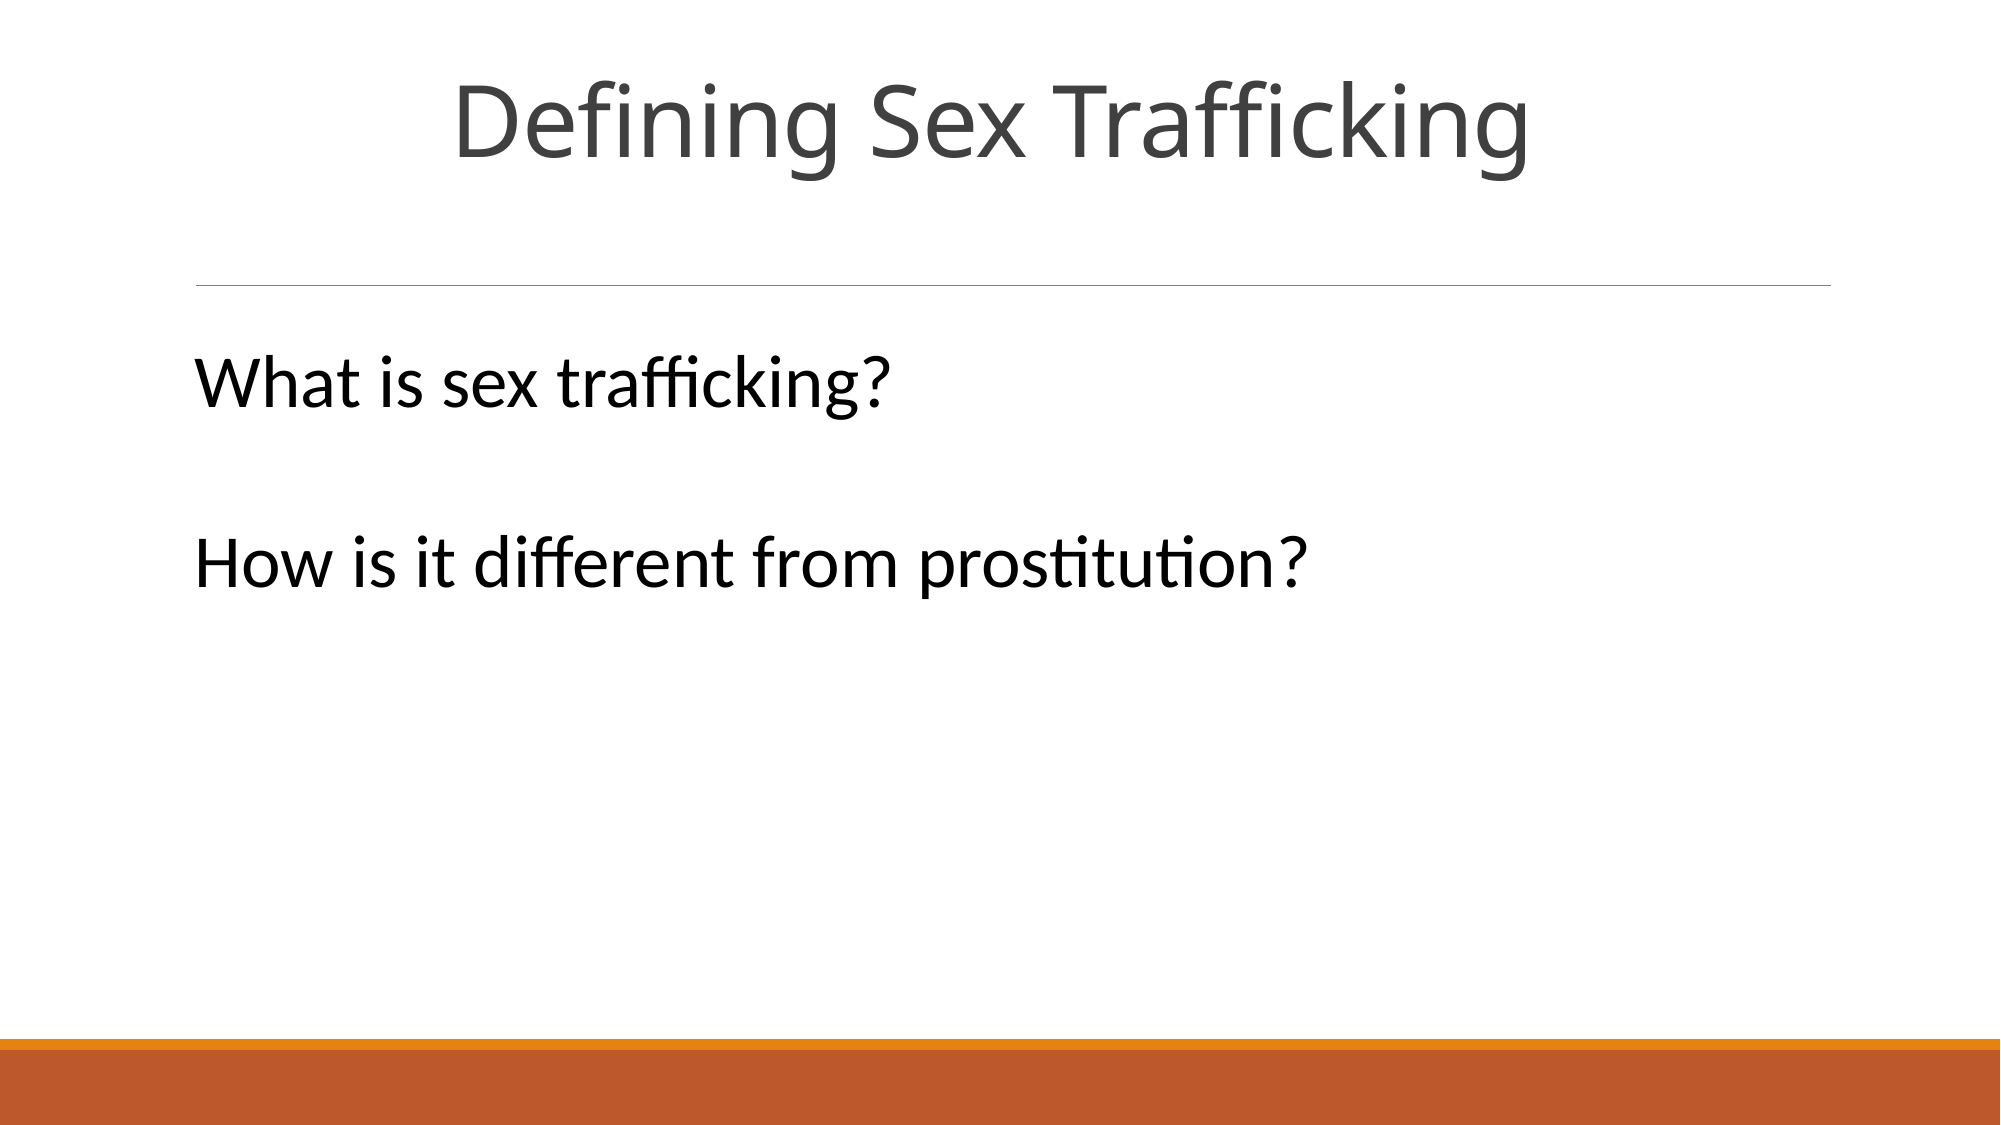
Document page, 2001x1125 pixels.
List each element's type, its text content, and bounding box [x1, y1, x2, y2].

text_box What is sex trafficking? How is it different from prostitution? [179, 325, 1830, 701]
title Defining Sex Trafficking [180, 47, 1830, 186]
